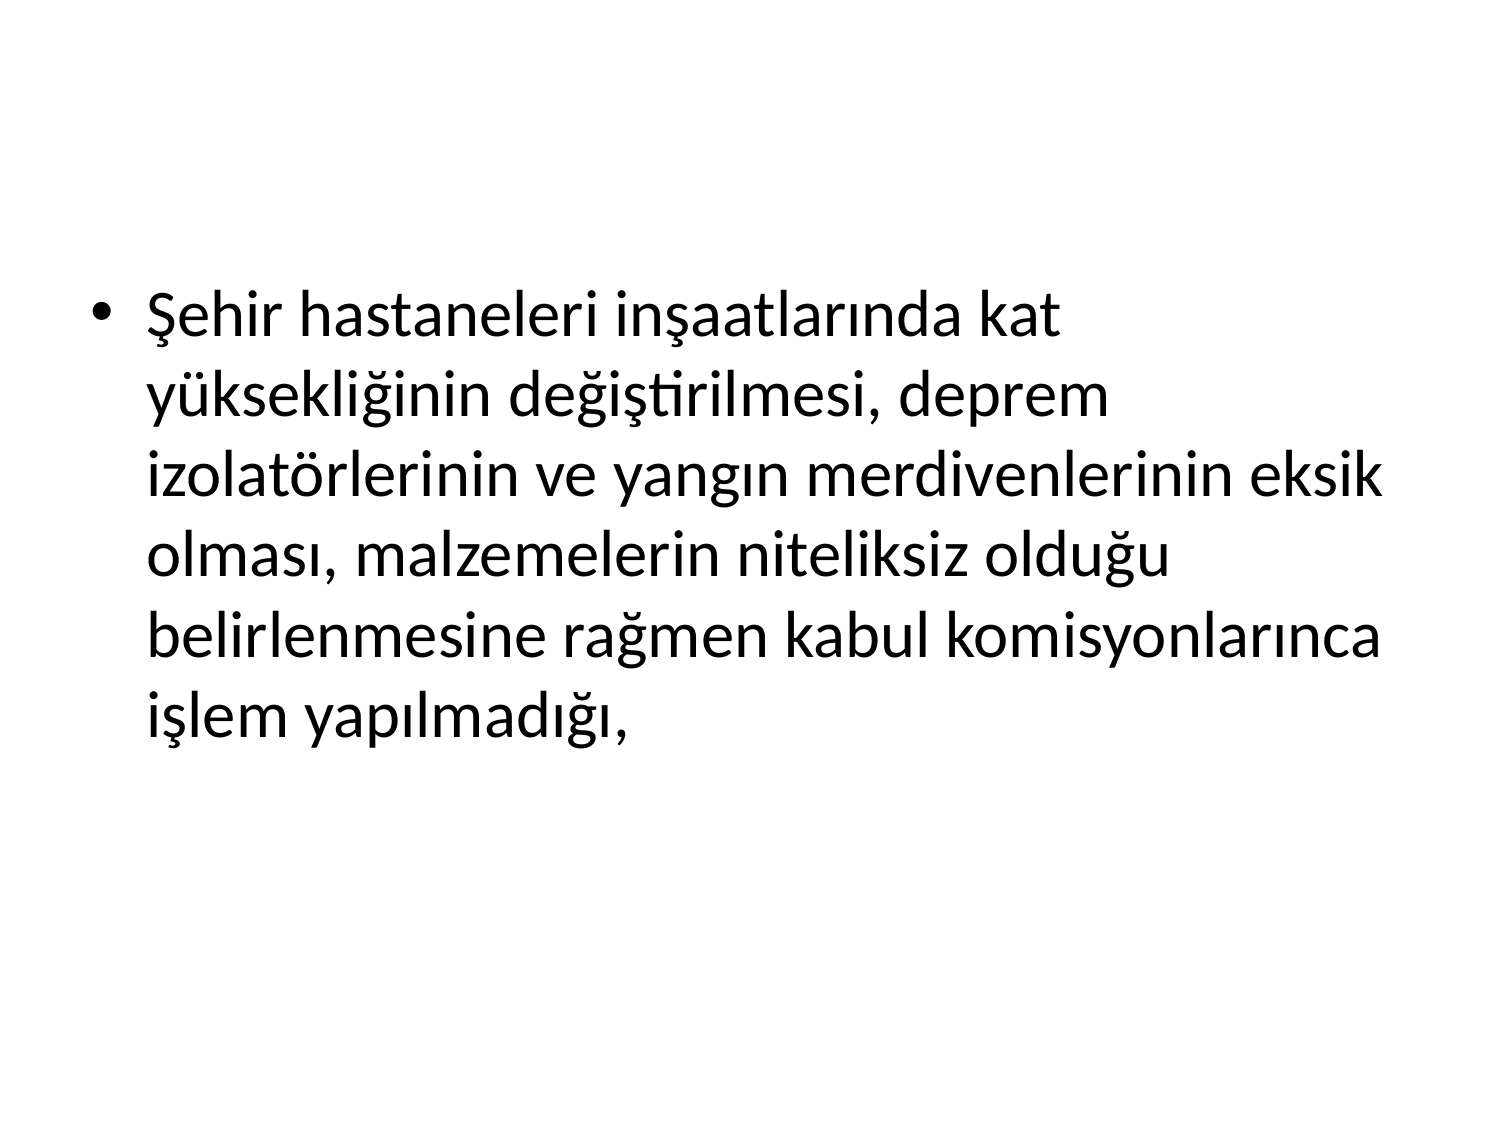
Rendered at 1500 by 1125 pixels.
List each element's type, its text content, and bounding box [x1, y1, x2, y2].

list Şehir hastaneleri inşaatlarında kat yüksekliğinin değiştirilmesi, deprem izolatörlerinin ve yangın merdivenlerinin eksik olması, malzemelerin niteliksiz olduğu belirlenmesine rağmen kabul komisyonlarınca işlem yapılmadığı, [75, 262, 1425, 1005]
